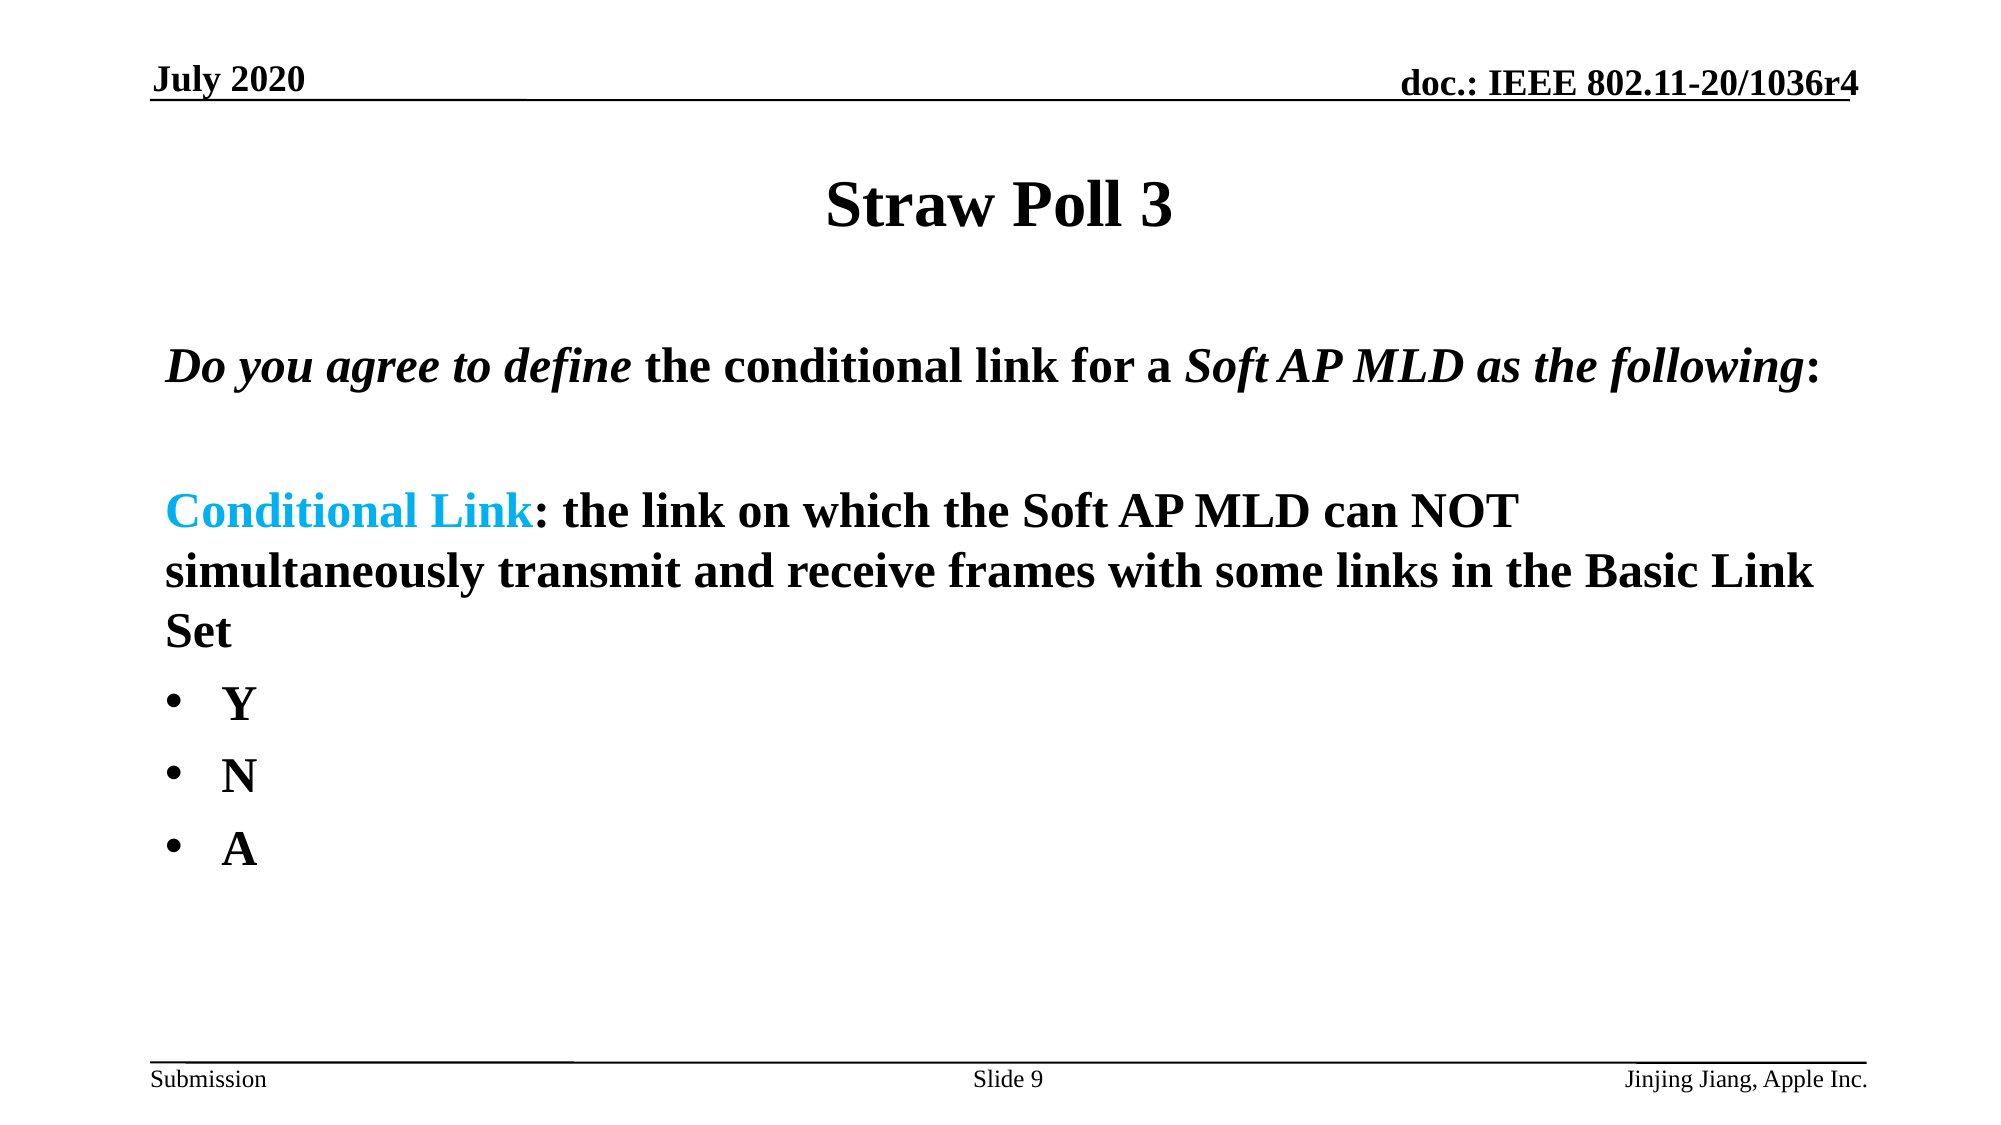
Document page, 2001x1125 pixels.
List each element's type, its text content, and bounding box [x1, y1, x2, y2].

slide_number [152, 54, 563, 100]
title Straw Poll 3 [149, 112, 1850, 288]
footer Jinjing Jiang, Apple Inc. [1171, 1061, 1869, 1093]
list Do you agree to define the conditional link for a Soft AP MLD as the following: Conditional Link: the link on which the Soft AP MLD can NOT simultaneously transmit and receive frames with some links in the Basic Link Set Y N A [149, 324, 1850, 1000]
slide_number Slide 9 [950, 1061, 1067, 1123]
